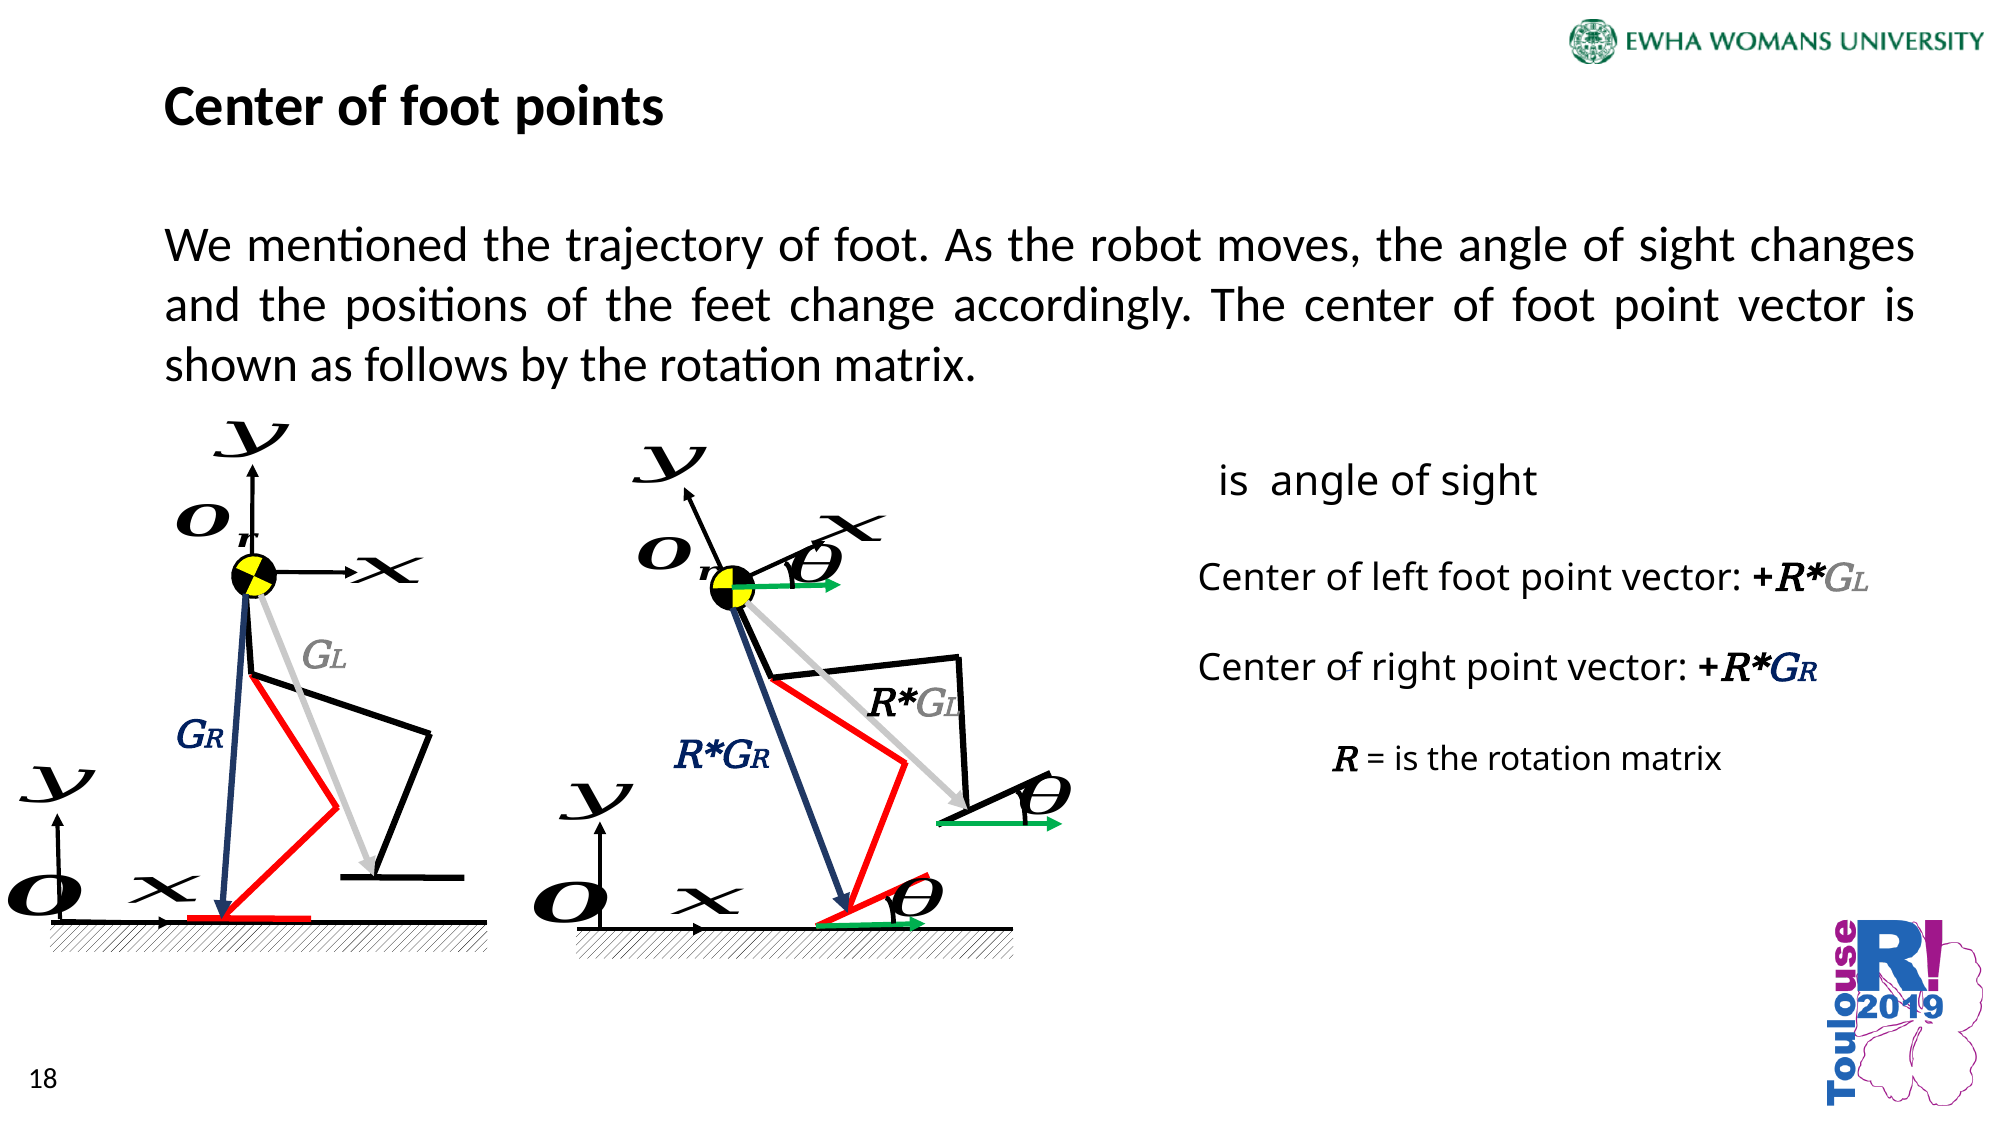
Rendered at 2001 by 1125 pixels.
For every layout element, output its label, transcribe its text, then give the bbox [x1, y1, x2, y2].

picture [1561, 11, 1988, 67]
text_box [0, 405, 488, 952]
text_box Center of foot points [149, 39, 1875, 175]
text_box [525, 430, 1079, 959]
picture [1827, 898, 1983, 1107]
text_box We mentioned the trajectory of foot. As the robot moves, the angle of sight changes and the positions of the feet change accordingly. The center of foot point vector is shown as follows by the rotation matrix. [149, 204, 1931, 399]
